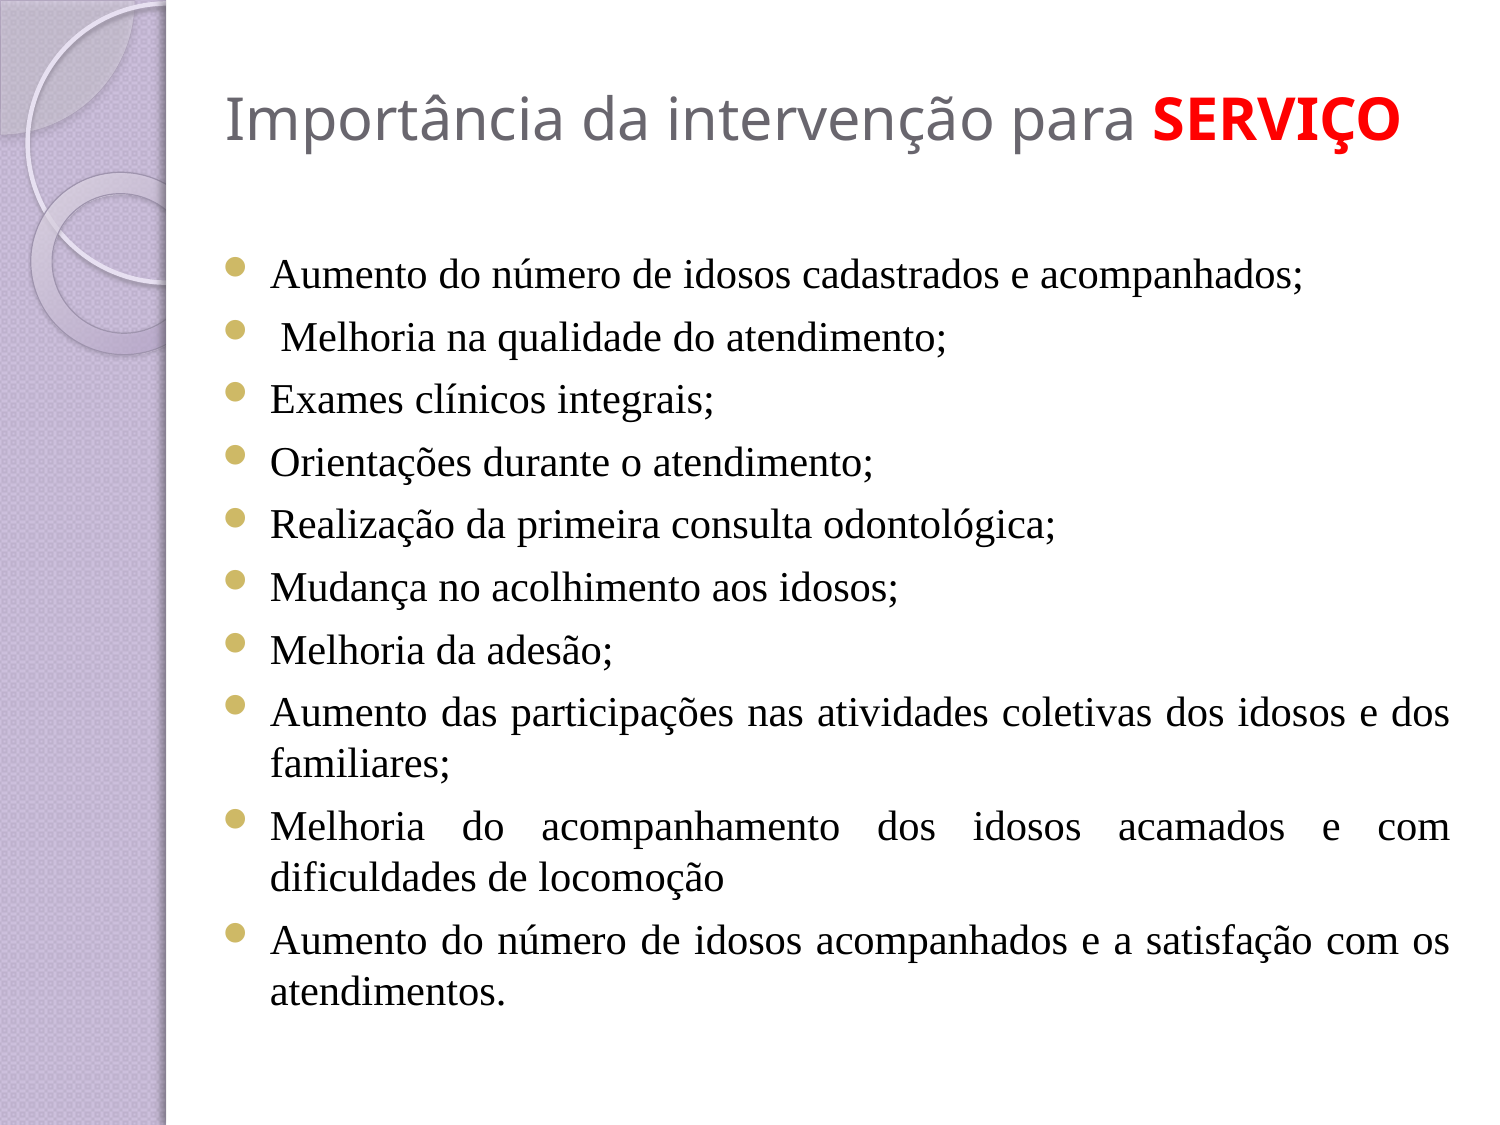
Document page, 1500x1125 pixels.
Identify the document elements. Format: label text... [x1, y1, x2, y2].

list Aumento do número de idosos cadastrados e acompanhados; Melhoria na qualidade do atendimento; Exames clínicos integrais; Orientações durante o atendimento; Realização da primeira consulta odontológica; Mudança no acolhimento aos idosos; Melhoria da adesão; Aumento das participações nas atividades coletivas dos idosos e dos familiares; Melhoria do acompanhamento dos idosos acamados e com dificuldades de locomoção Aumento do número de idosos acompanhados e a satisfação com os atendimentos. [199, 175, 1466, 1025]
title Importância da intervenção para SERVIÇO [210, 45, 1466, 175]
